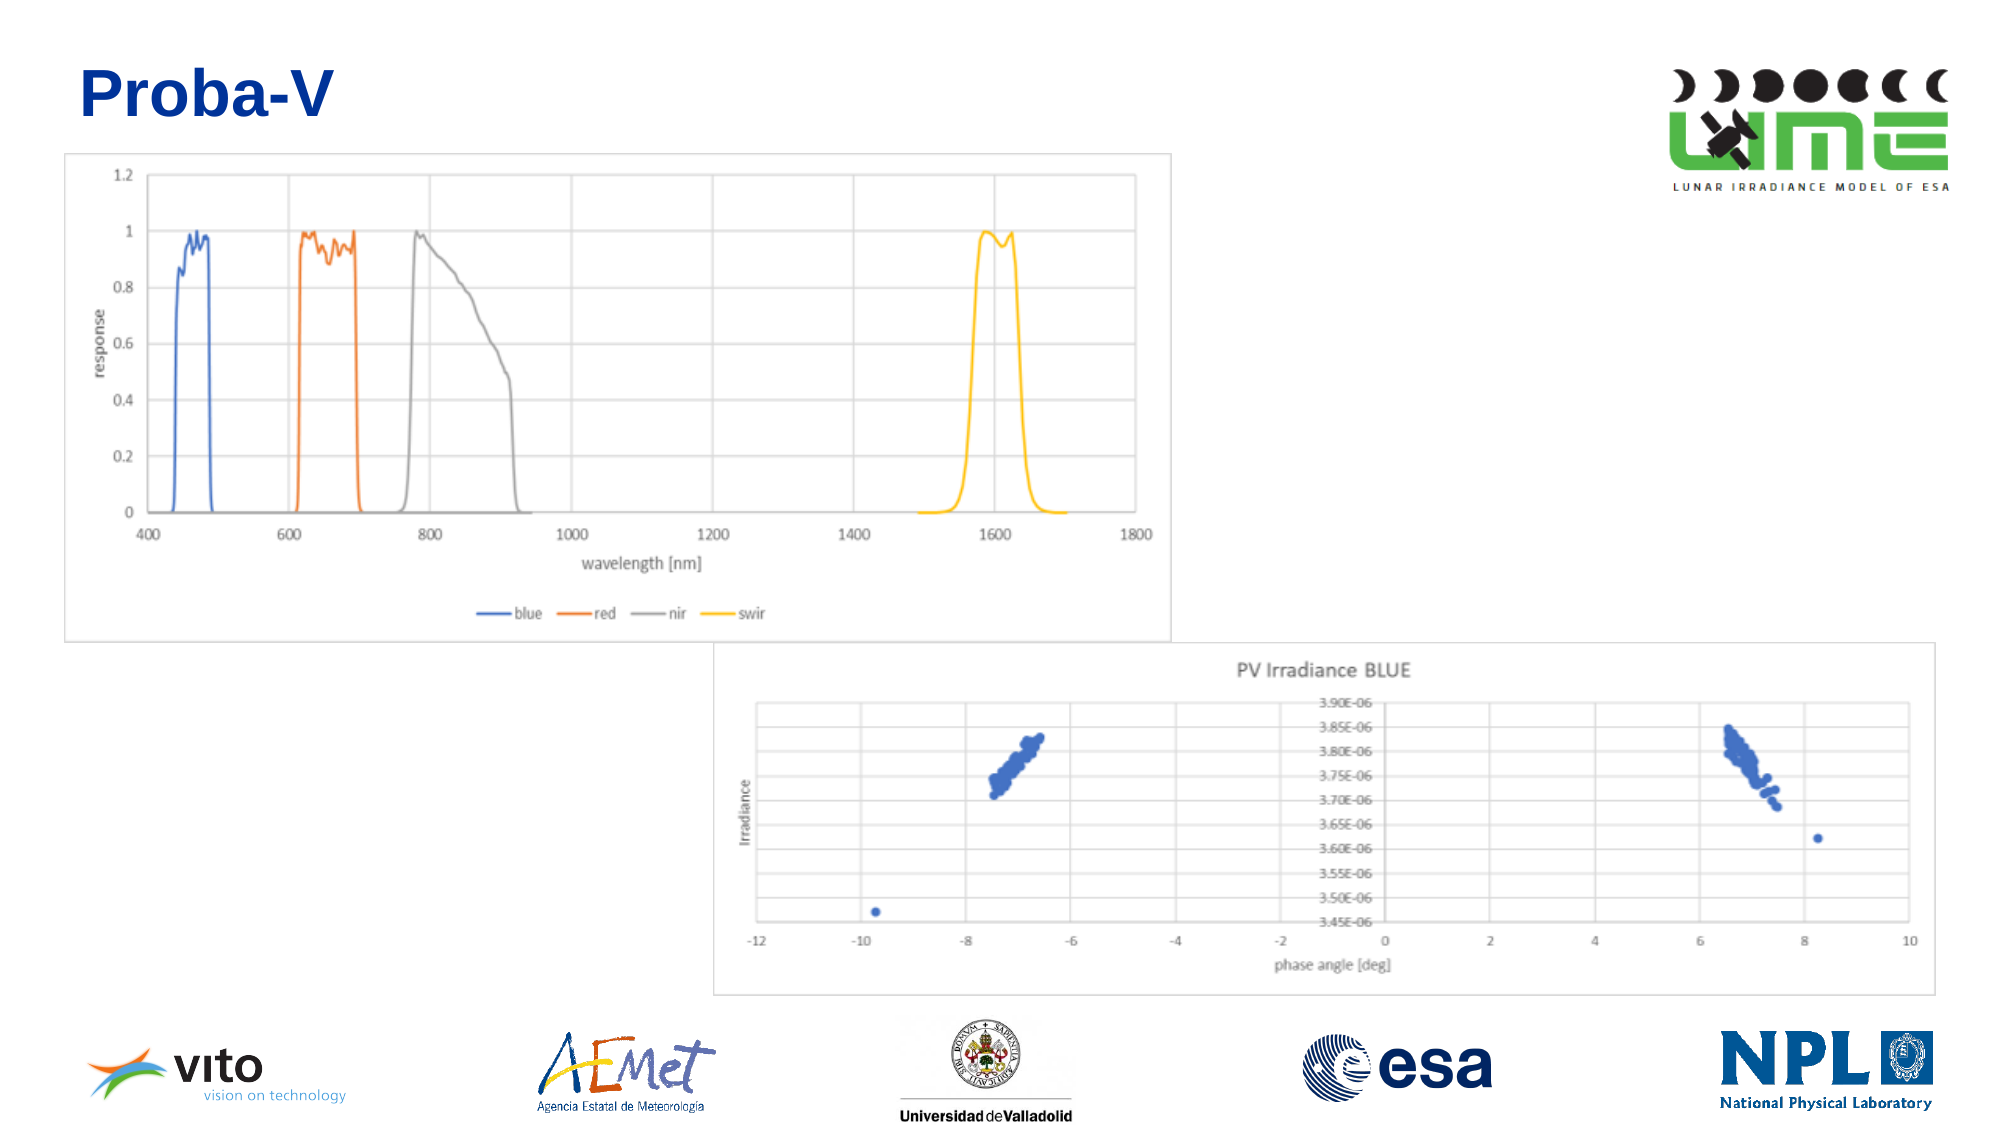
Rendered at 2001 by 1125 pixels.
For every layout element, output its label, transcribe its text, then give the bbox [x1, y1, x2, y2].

picture [1720, 1031, 1933, 1111]
picture [1622, 41, 2000, 218]
title Proba-V [64, 42, 1552, 231]
picture [1278, 1009, 1517, 1125]
picture [74, 1035, 346, 1113]
picture [537, 1032, 716, 1113]
picture [895, 1015, 1076, 1125]
picture [63, 153, 1936, 997]
